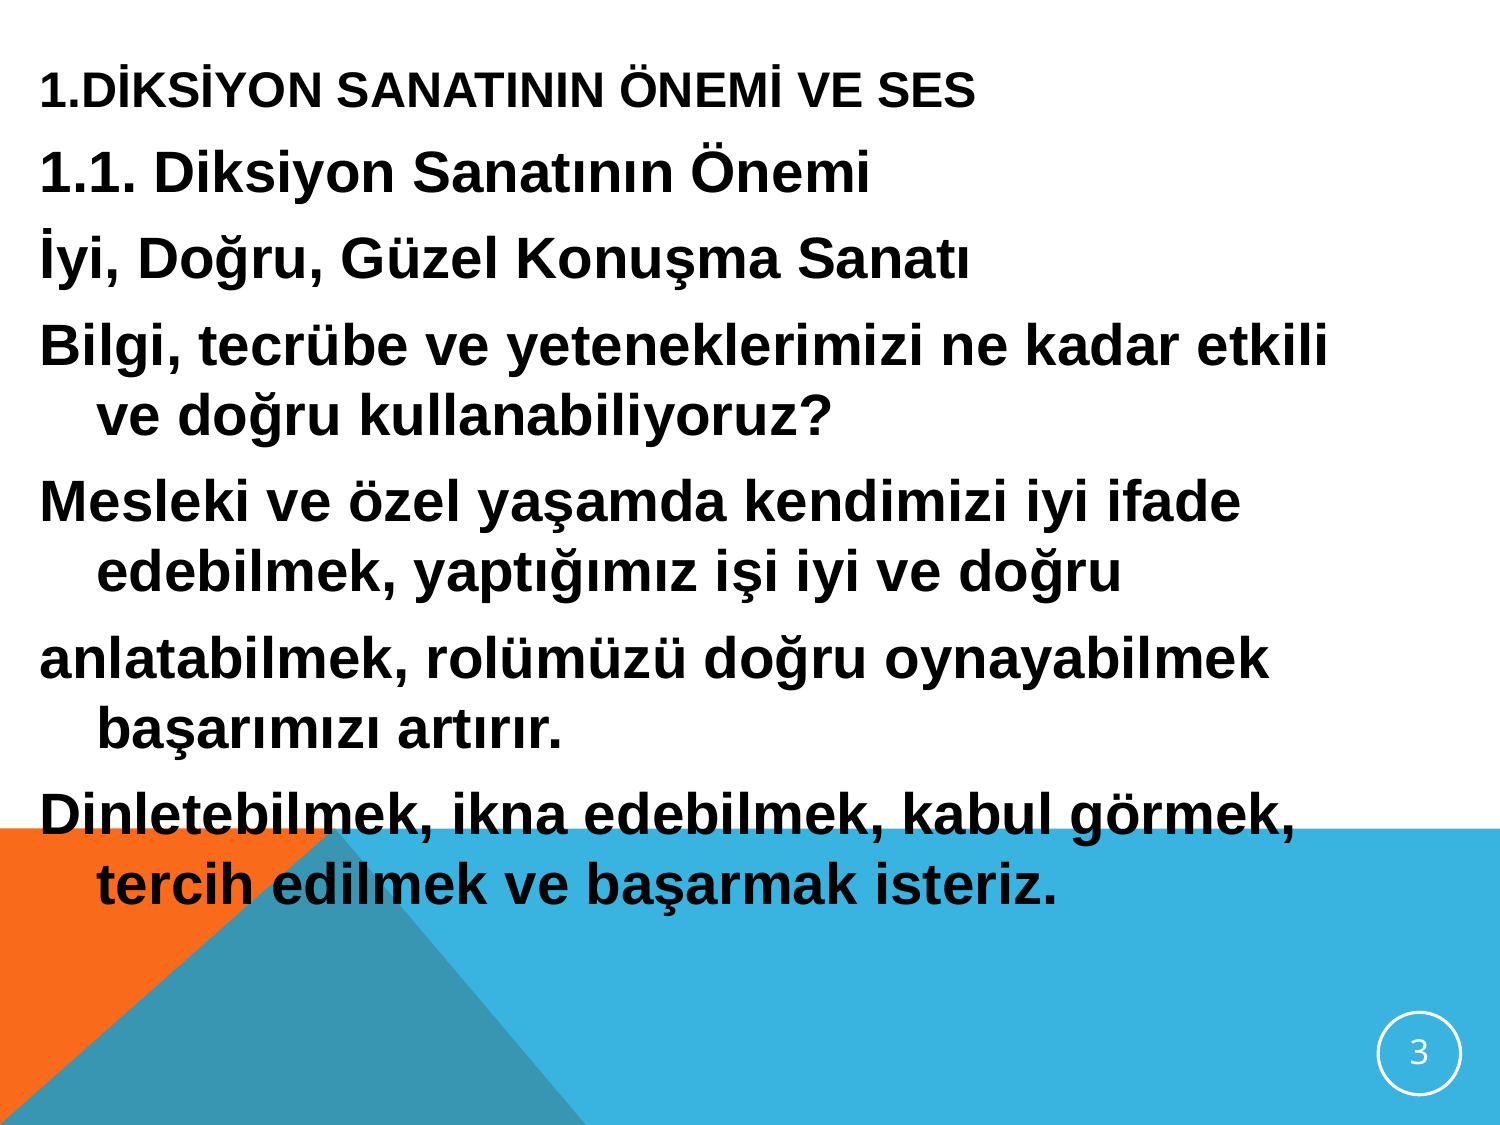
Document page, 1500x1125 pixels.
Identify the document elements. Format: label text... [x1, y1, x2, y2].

slide_number 3 [1376, 1010, 1463, 1097]
list 1.DİKSİYON SANATININ ÖNEMİ VE SES 1.1. Diksiyon Sanatının Önemi İyi, Doğru, Güzel Konuşma Sanatı Bilgi, tecrübe ve yeteneklerimizi ne kadar etkili ve doğru kullanabiliyoruz? Mesleki ve özel yaşamda kendimizi iyi ifade edebilmek, yaptığımız işi iyi ve doğru anlatabilmek, rolümüzü doğru oynayabilmek başarımızı artırır. Dinletebilmek, ikna edebilmek, kabul görmek, tercih edilmek ve başarmak isteriz. [24, 50, 1425, 967]
